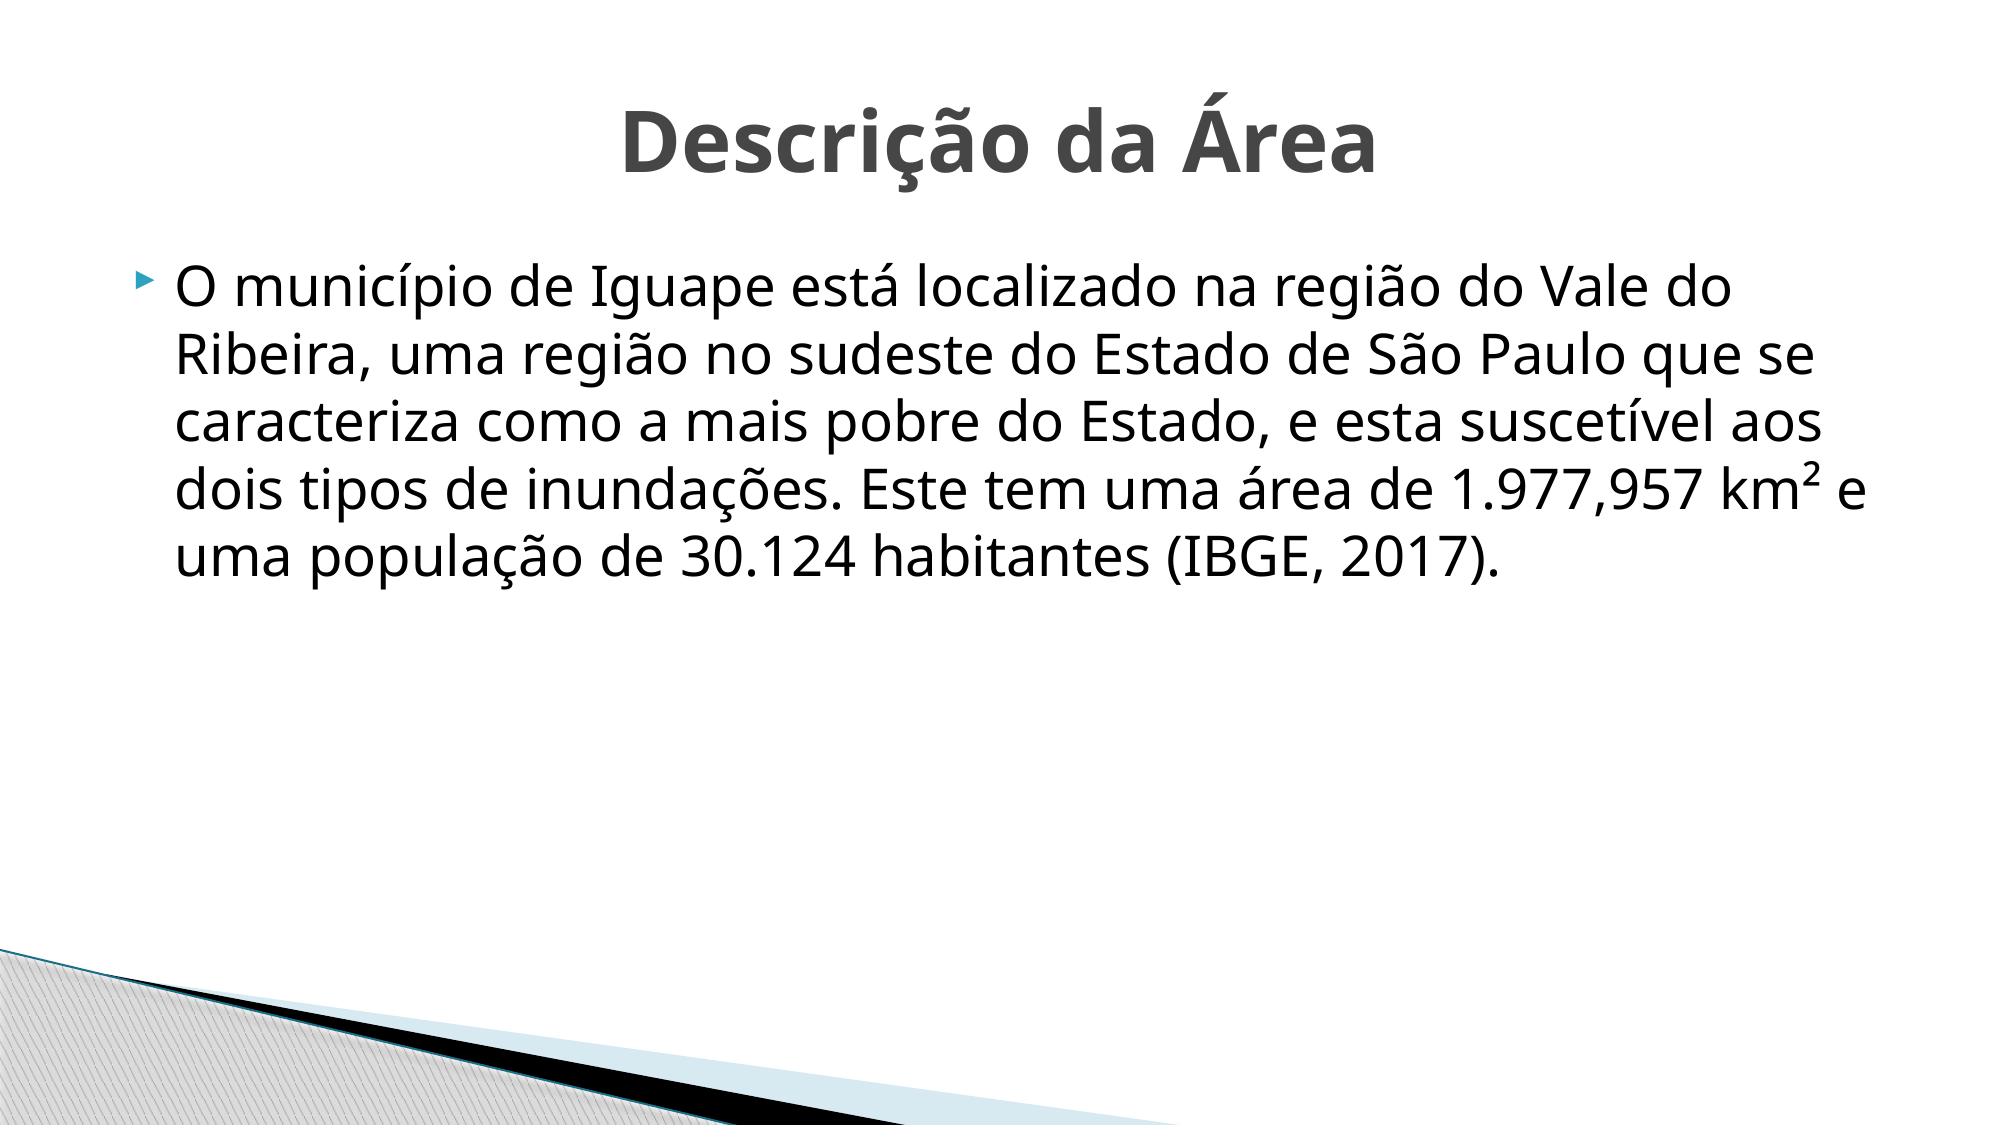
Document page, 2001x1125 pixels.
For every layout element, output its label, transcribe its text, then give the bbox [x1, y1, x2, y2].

title Descrição da Área [99, 45, 1900, 233]
list O município de Iguape está localizado na região do Vale do Ribeira, uma região no sudeste do Estado de São Paulo que se caracteriza como a mais pobre do Estado, e esta suscetível aos dois tipos de inundações. Este tem uma área de 1.977,957 km² e uma população de 30.124 habitantes (IBGE, 2017). [99, 243, 1900, 986]
